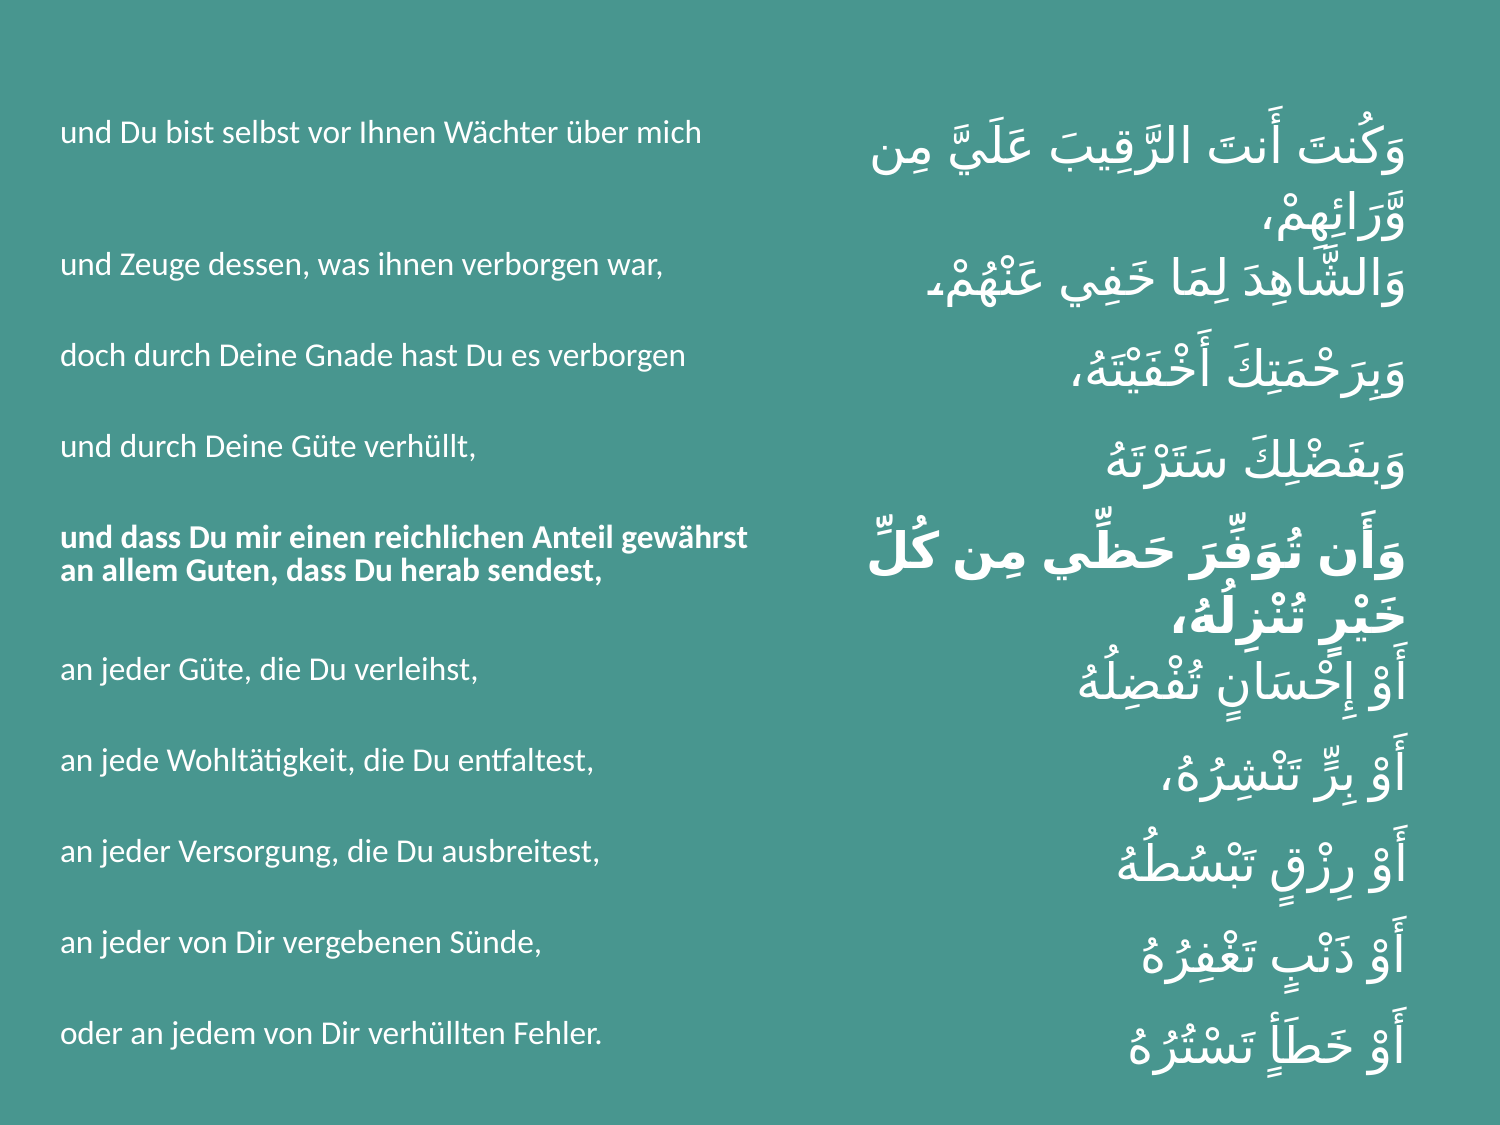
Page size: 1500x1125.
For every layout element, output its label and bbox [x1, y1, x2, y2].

table_header [59, 118, 1409, 250]
table_cell [59, 250, 1409, 1109]
